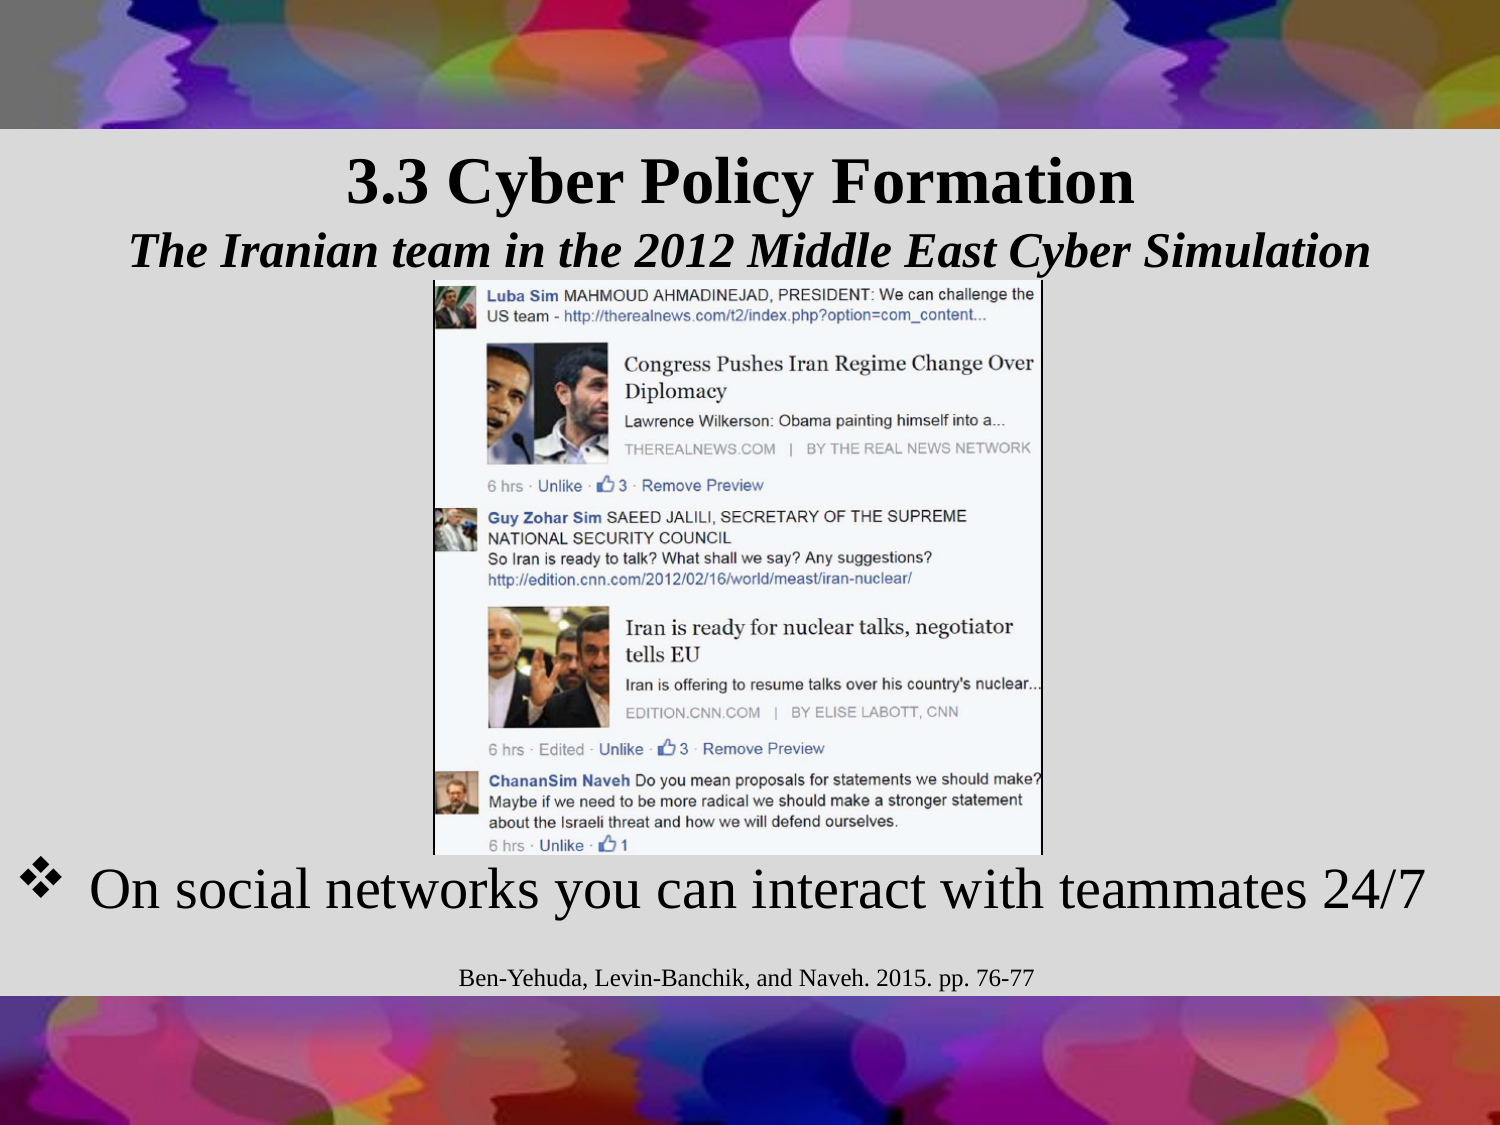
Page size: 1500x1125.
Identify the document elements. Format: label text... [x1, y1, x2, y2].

text_box Ben-Yehuda, Levin-Banchik, and Naveh. 2015. pp. 76-77 [0, 954, 1500, 995]
text_box On social networks you can interact with teammates 24/7 [0, 842, 1500, 928]
text_box 3.3 Cyber Policy Formation The Iranian team in the 2012 Middle East Cyber Simulation [0, 135, 1500, 685]
picture [433, 280, 1044, 855]
picture [0, 995, 1500, 1125]
picture [0, 0, 1500, 130]
